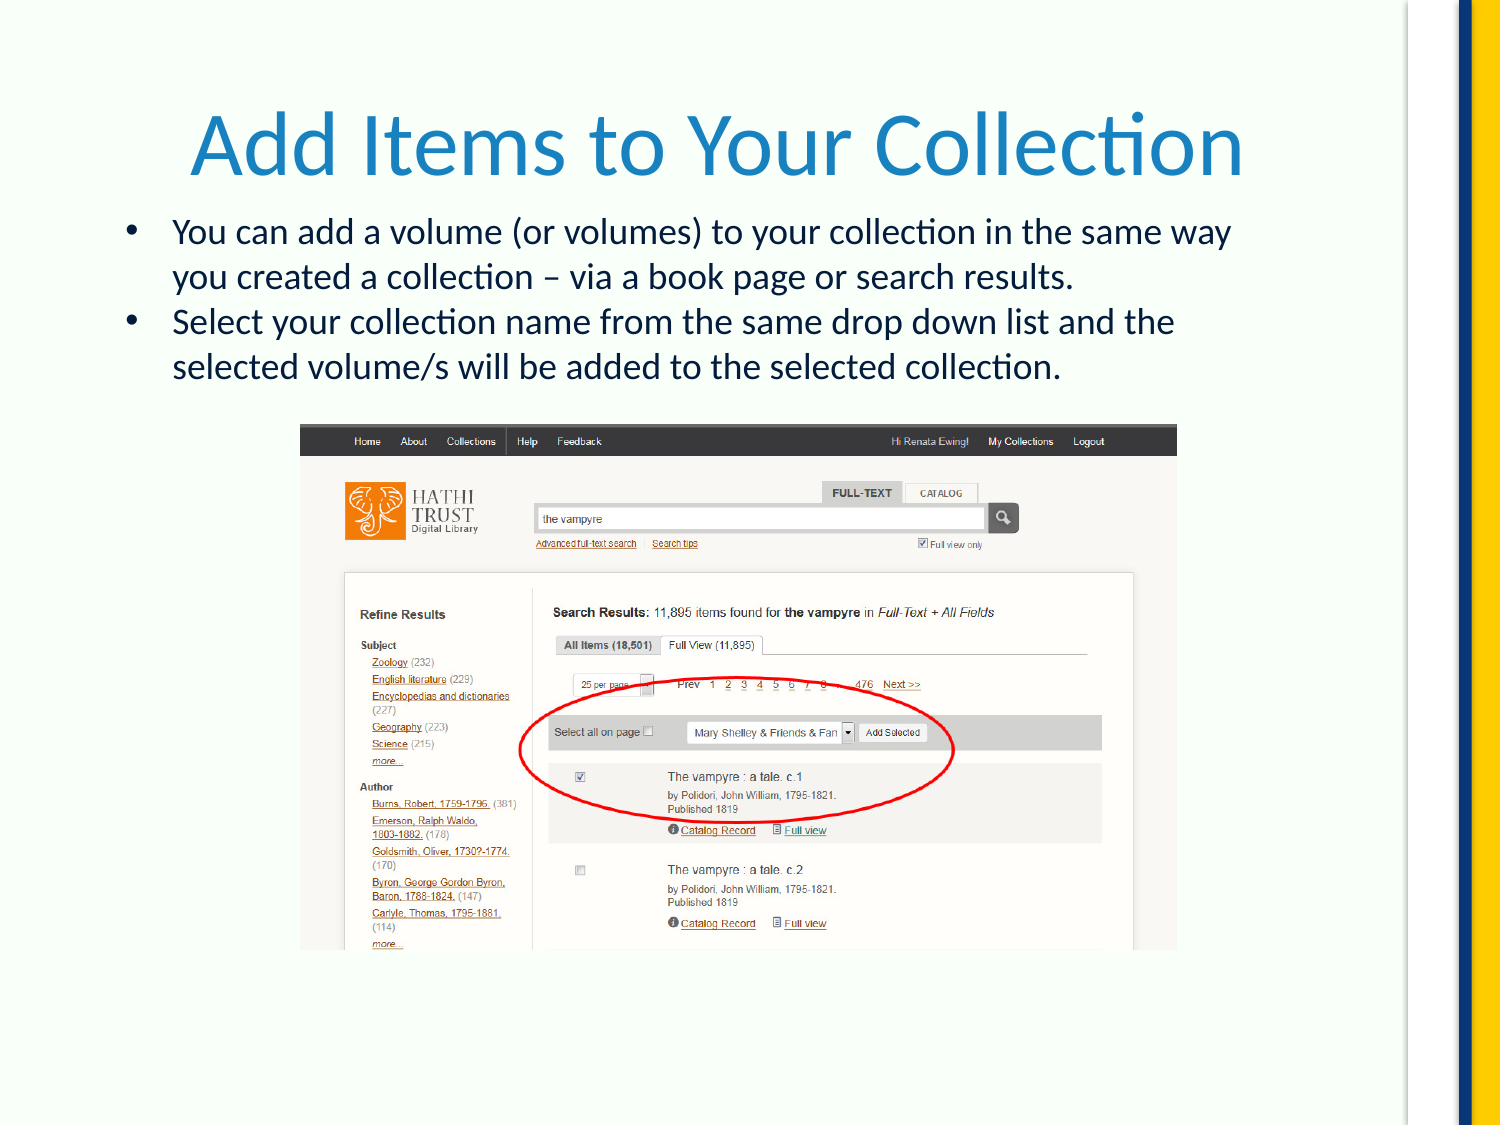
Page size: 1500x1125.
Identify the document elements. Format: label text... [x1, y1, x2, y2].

picture [299, 423, 1177, 950]
title Add Items to Your Collection [75, 45, 1363, 233]
text_box You can add a volume (or volumes) to your collection in the same way you created a collection – via a book page or search results. Select your collection name from the same drop down list and the selected volume/s will be added to the selected collection. [110, 199, 1288, 395]
